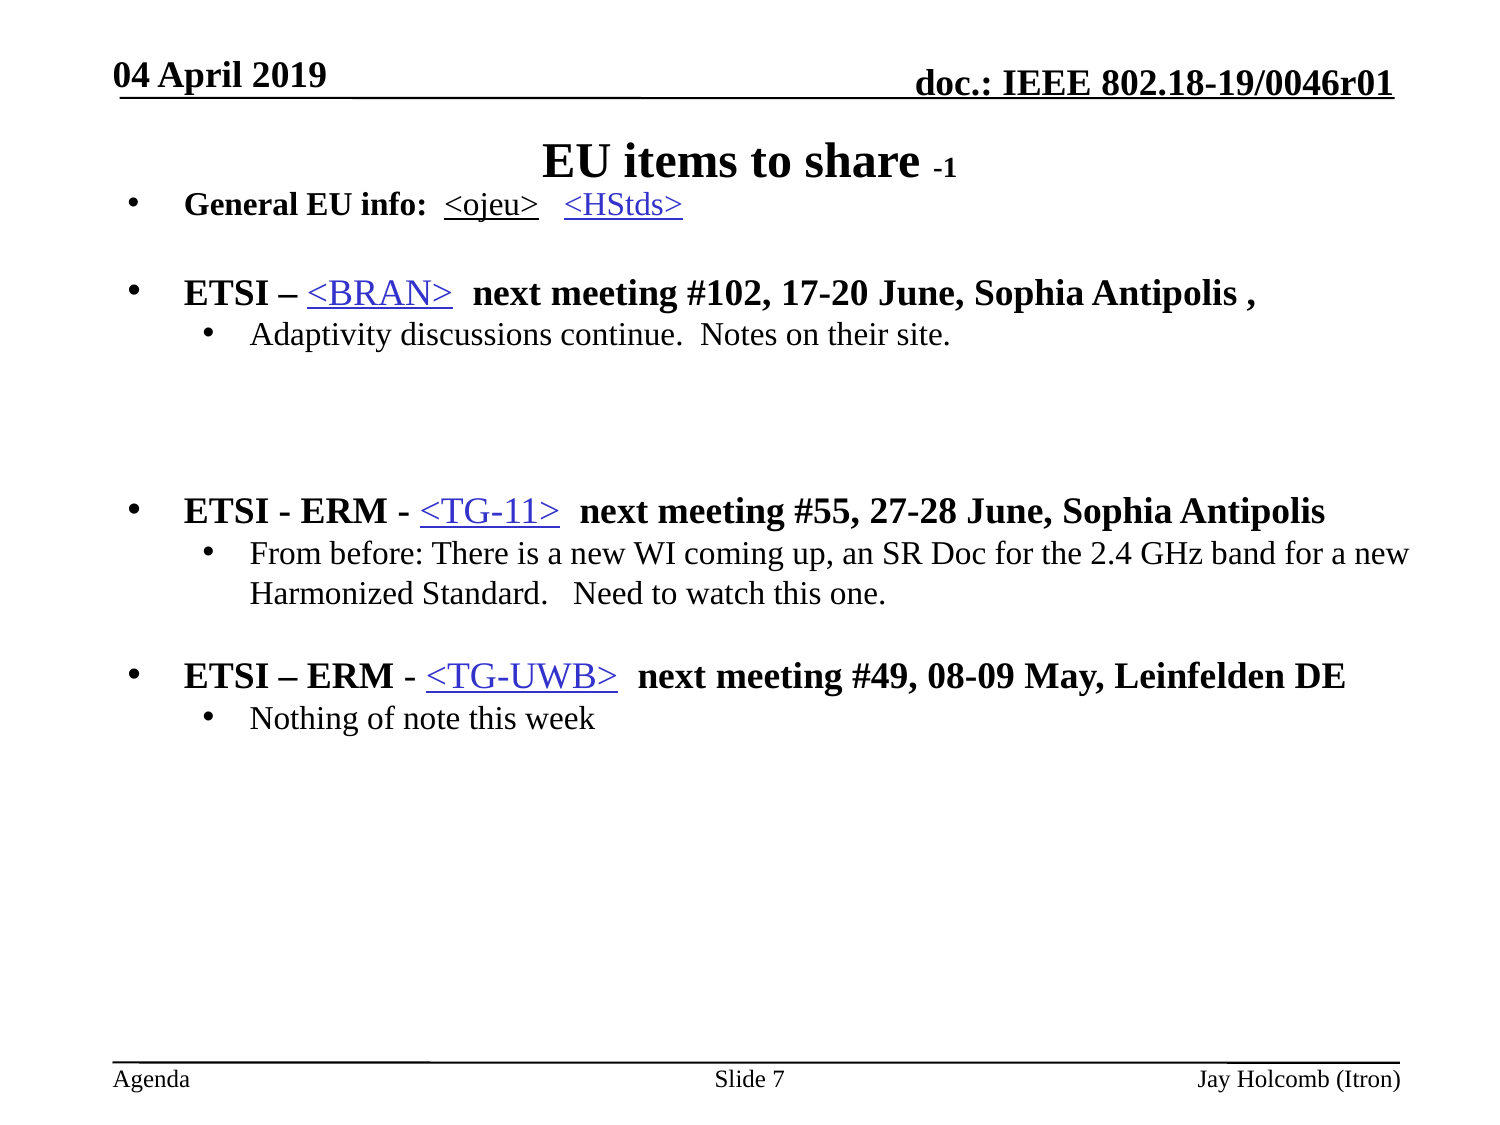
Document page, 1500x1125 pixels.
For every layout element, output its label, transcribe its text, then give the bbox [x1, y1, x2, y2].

list General EU info: <ojeu> <HStds> ETSI – <BRAN> next meeting #102, 17-20 June, Sophia Antipolis , Adaptivity discussions continue. Notes on their site. ETSI - ERM - <TG-11> next meeting #55, 27-28 June, Sophia Antipolis From before: There is a new WI coming up, an SR Doc for the 2.4 GHz band for a new Harmonized Standard. Need to watch this one. ETSI – ERM - <TG-UWB> next meeting #49, 08-09 May, Leinfelden DE Nothing of note this week [112, 174, 1476, 1063]
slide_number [112, 49, 488, 95]
title EU items to share -1 [112, 100, 1388, 174]
footer Jay Holcomb (Itron) [878, 1061, 1402, 1093]
slide_number Slide 7 [699, 1061, 800, 1123]
